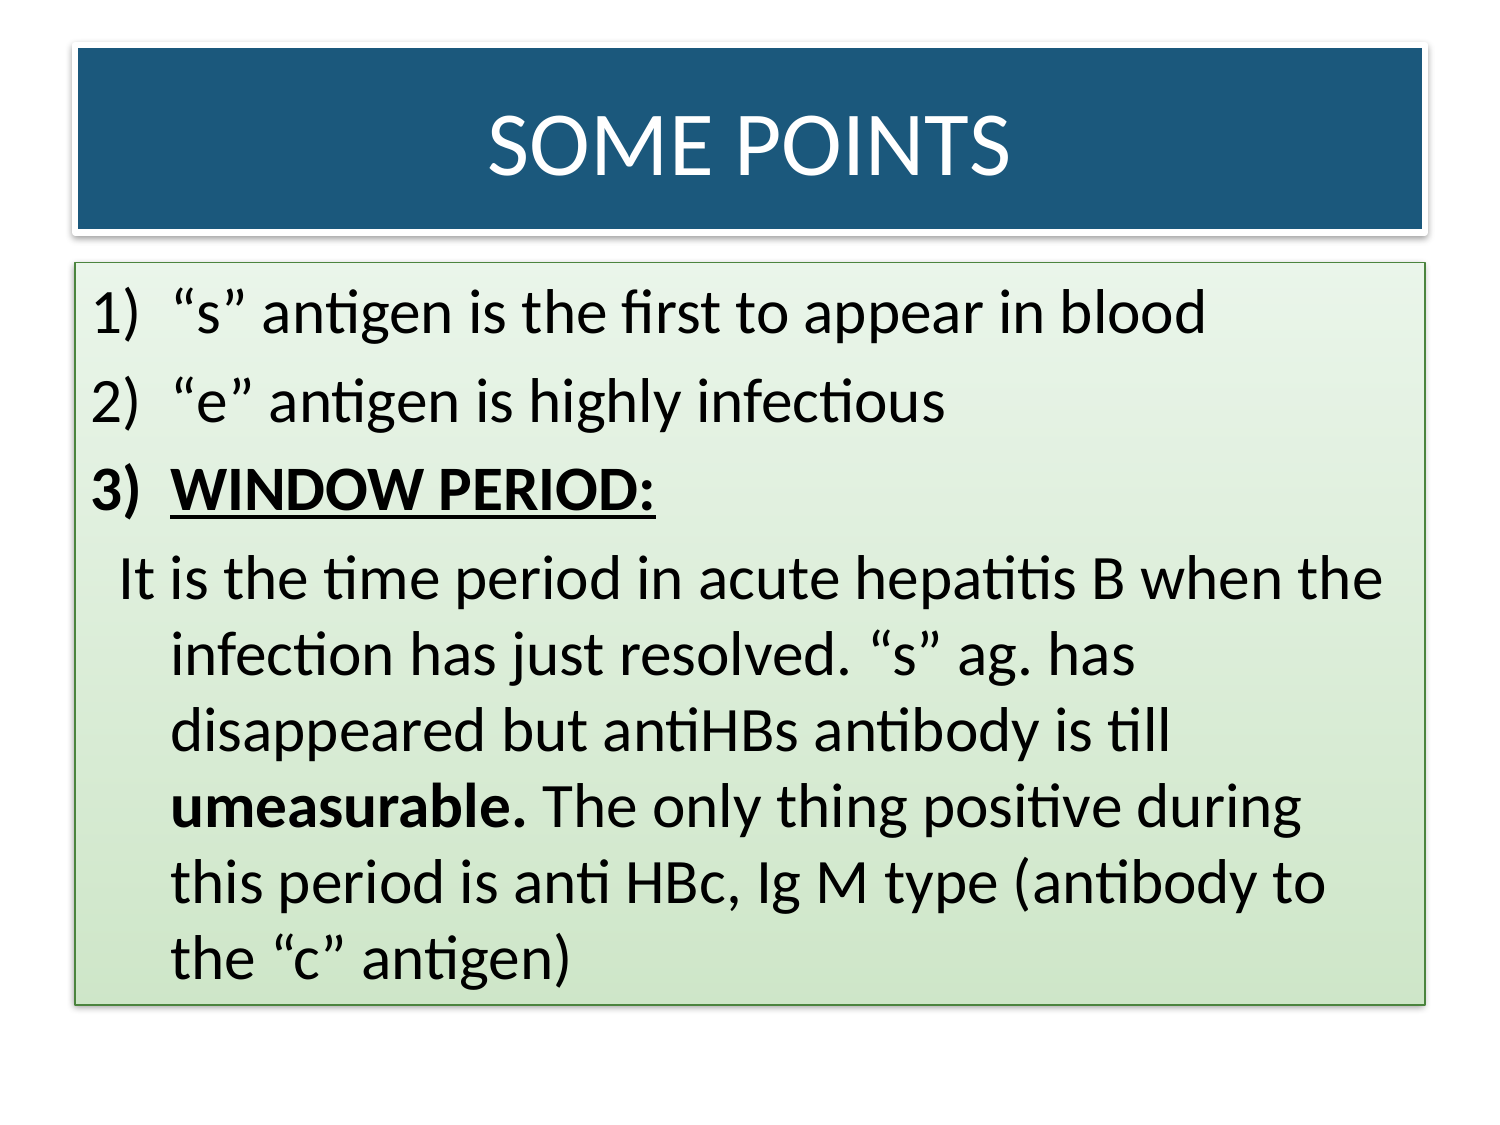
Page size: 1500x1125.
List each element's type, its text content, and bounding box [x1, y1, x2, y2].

title SOME POINTS [72, 42, 1428, 236]
list “s” antigen is the first to appear in blood “e” antigen is highly infectious WINDOW PERIOD: It is the time period in acute hepatitis B when the infection has just resolved. “s” ag. has disappeared but antiHBs antibody is till umeasurable. The only thing positive during this period is anti HBc, Ig M type (antibody to the “c” antigen) [74, 262, 1426, 1006]
